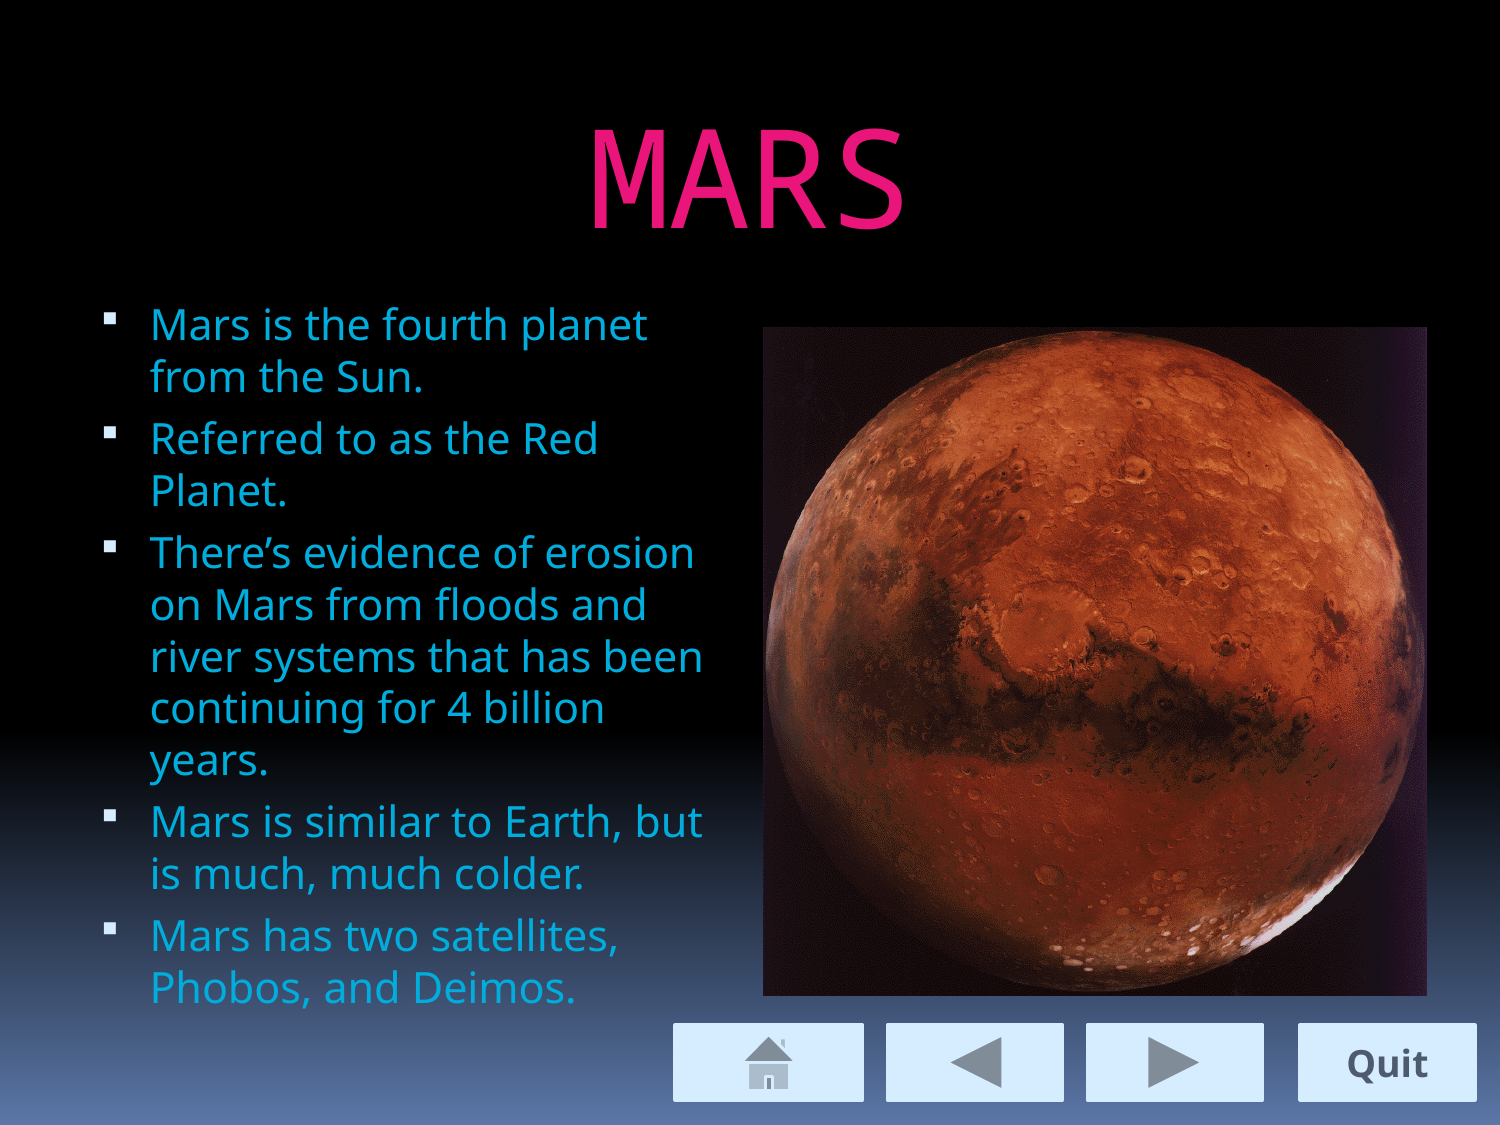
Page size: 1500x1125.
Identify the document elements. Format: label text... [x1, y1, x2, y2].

text_box [673, 1023, 864, 1102]
text_box Quit [1298, 1023, 1477, 1102]
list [763, 326, 1427, 997]
text_box [1086, 1023, 1264, 1102]
text_box [886, 1023, 1064, 1102]
list Mars is the fourth planet from the Sun. Referred to as the Red Planet. There’s evidence of erosion on Mars from floods and river systems that has been continuing for 4 billion years. Mars is similar to Earth, but is much, much colder. Mars has two satellites, Phobos, and Deimos. [76, 290, 739, 1033]
title MARS [75, 83, 1425, 234]
